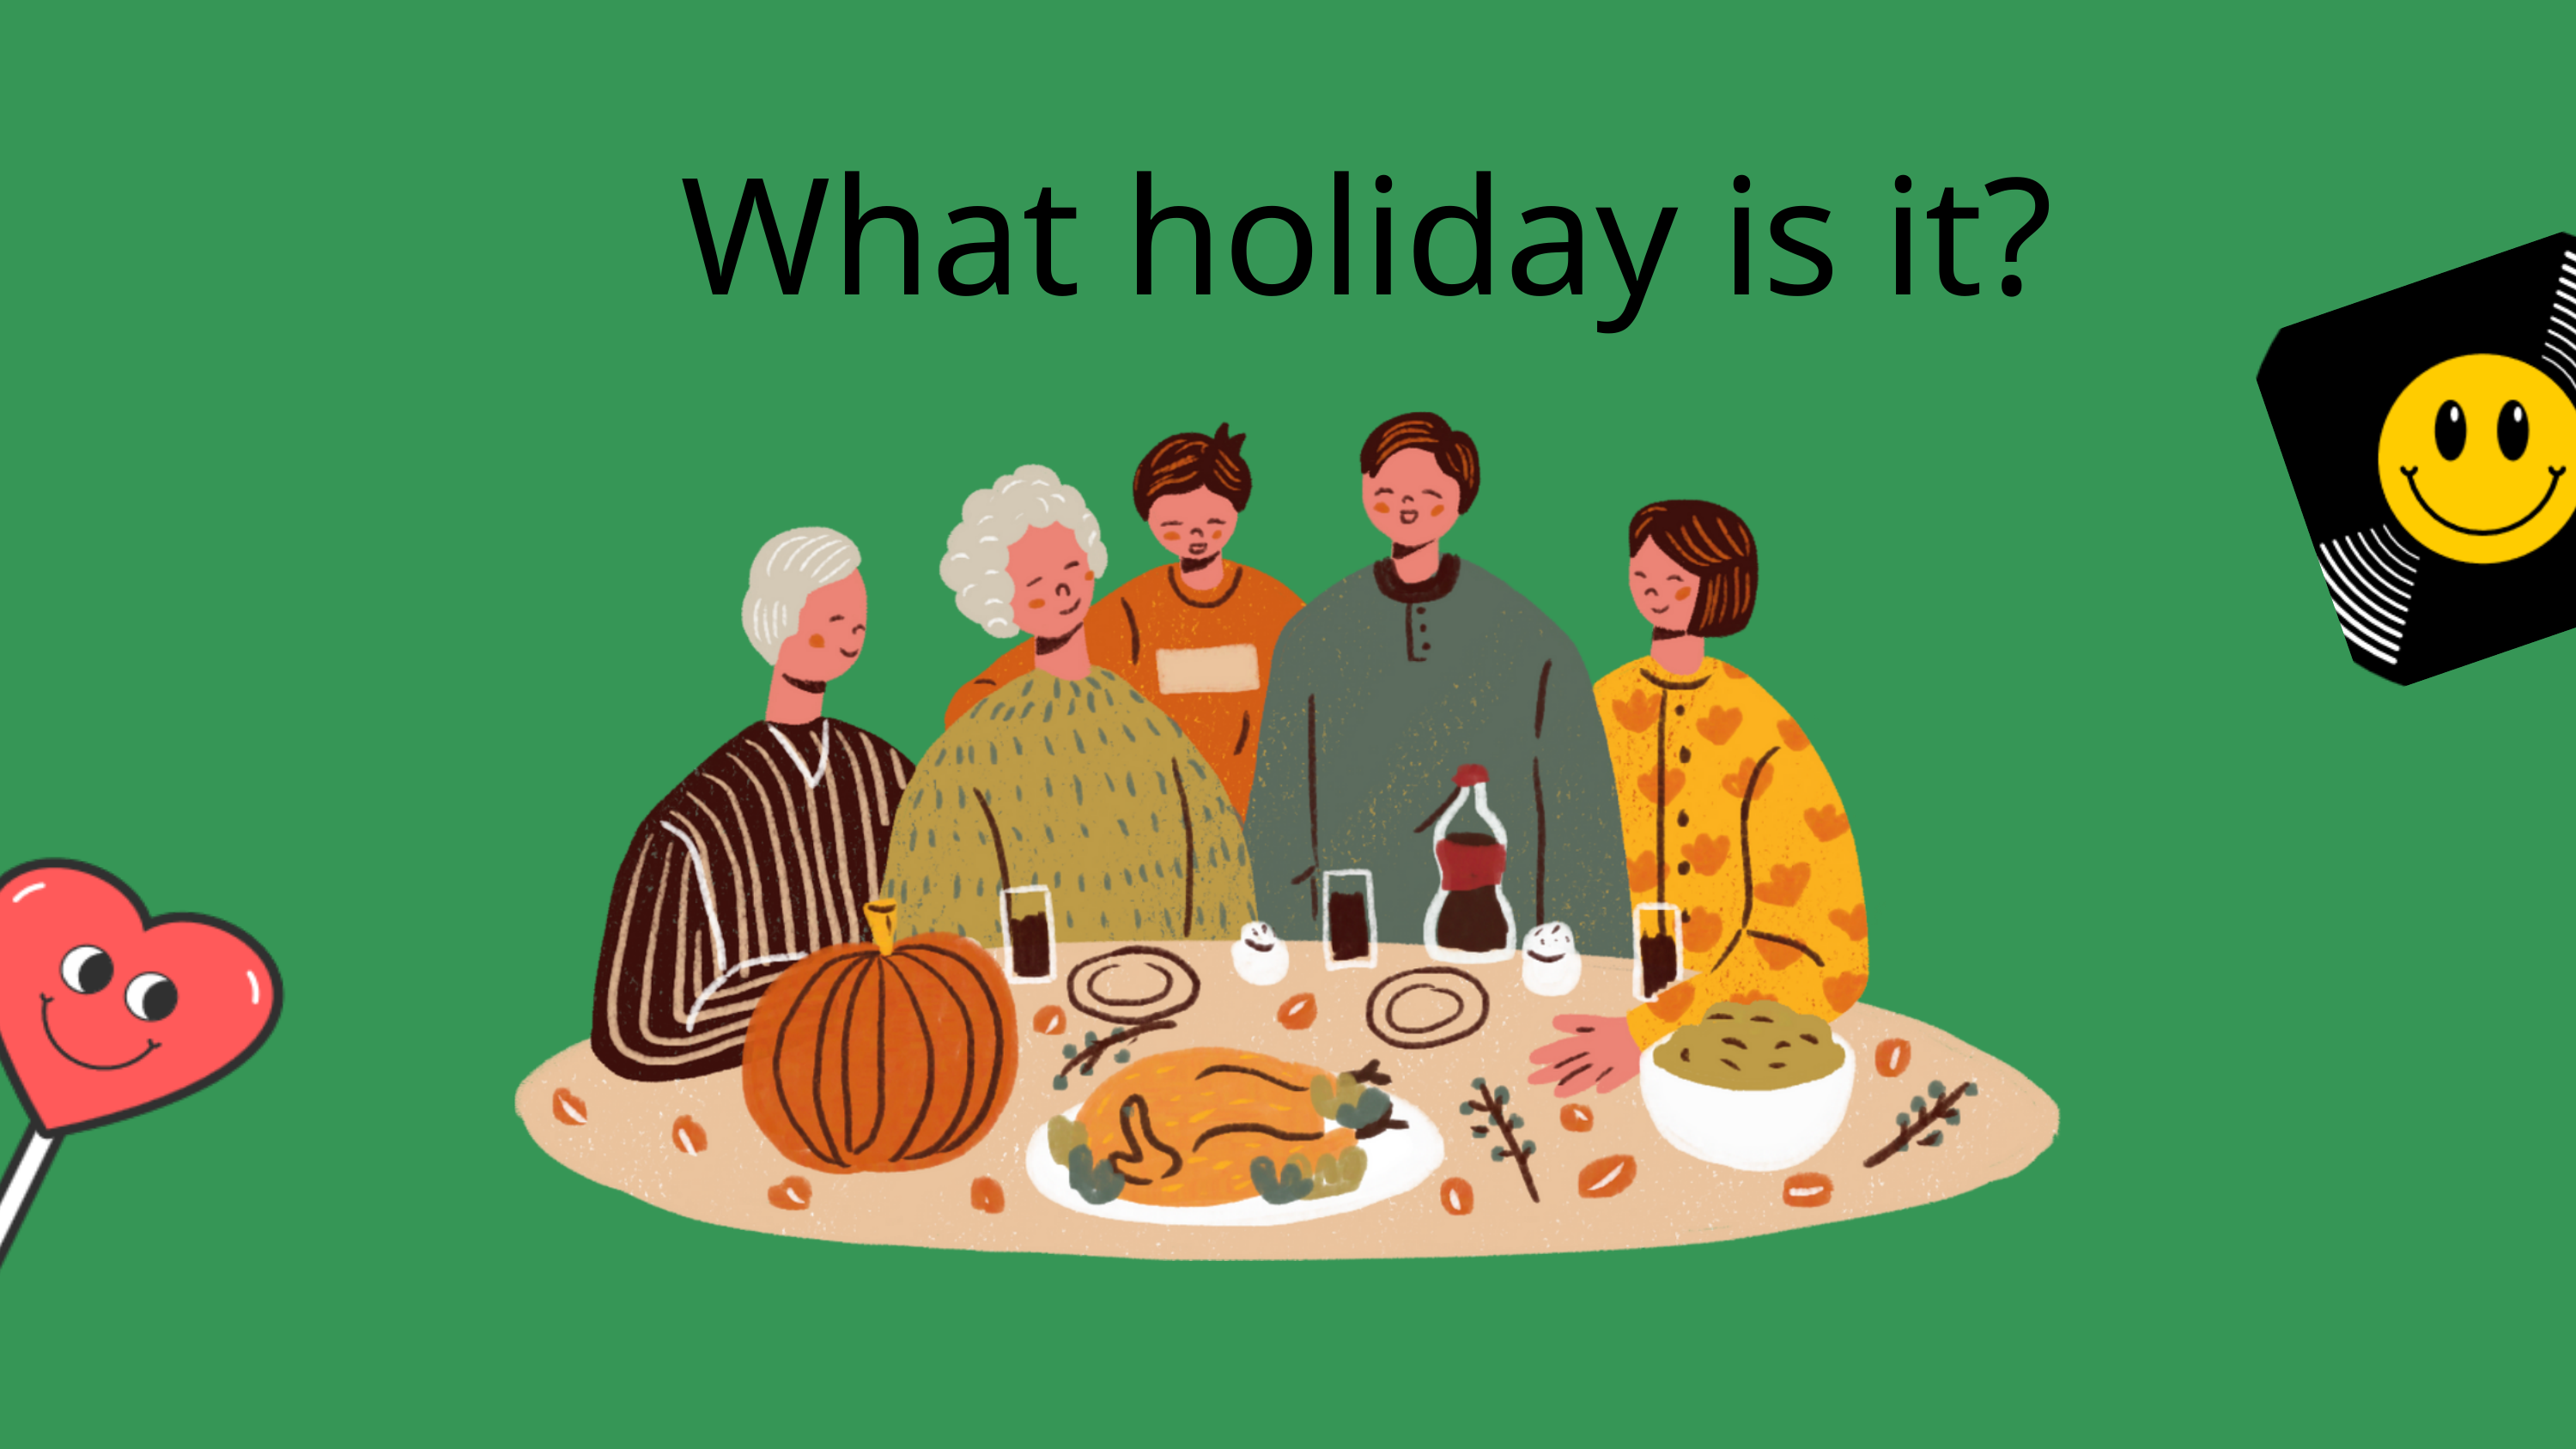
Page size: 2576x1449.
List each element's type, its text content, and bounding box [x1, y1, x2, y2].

text_box [2243, 227, 2576, 700]
text_box [514, 411, 2062, 1261]
text_box What holiday is it? [544, 100, 2190, 328]
text_box [0, 811, 430, 1439]
